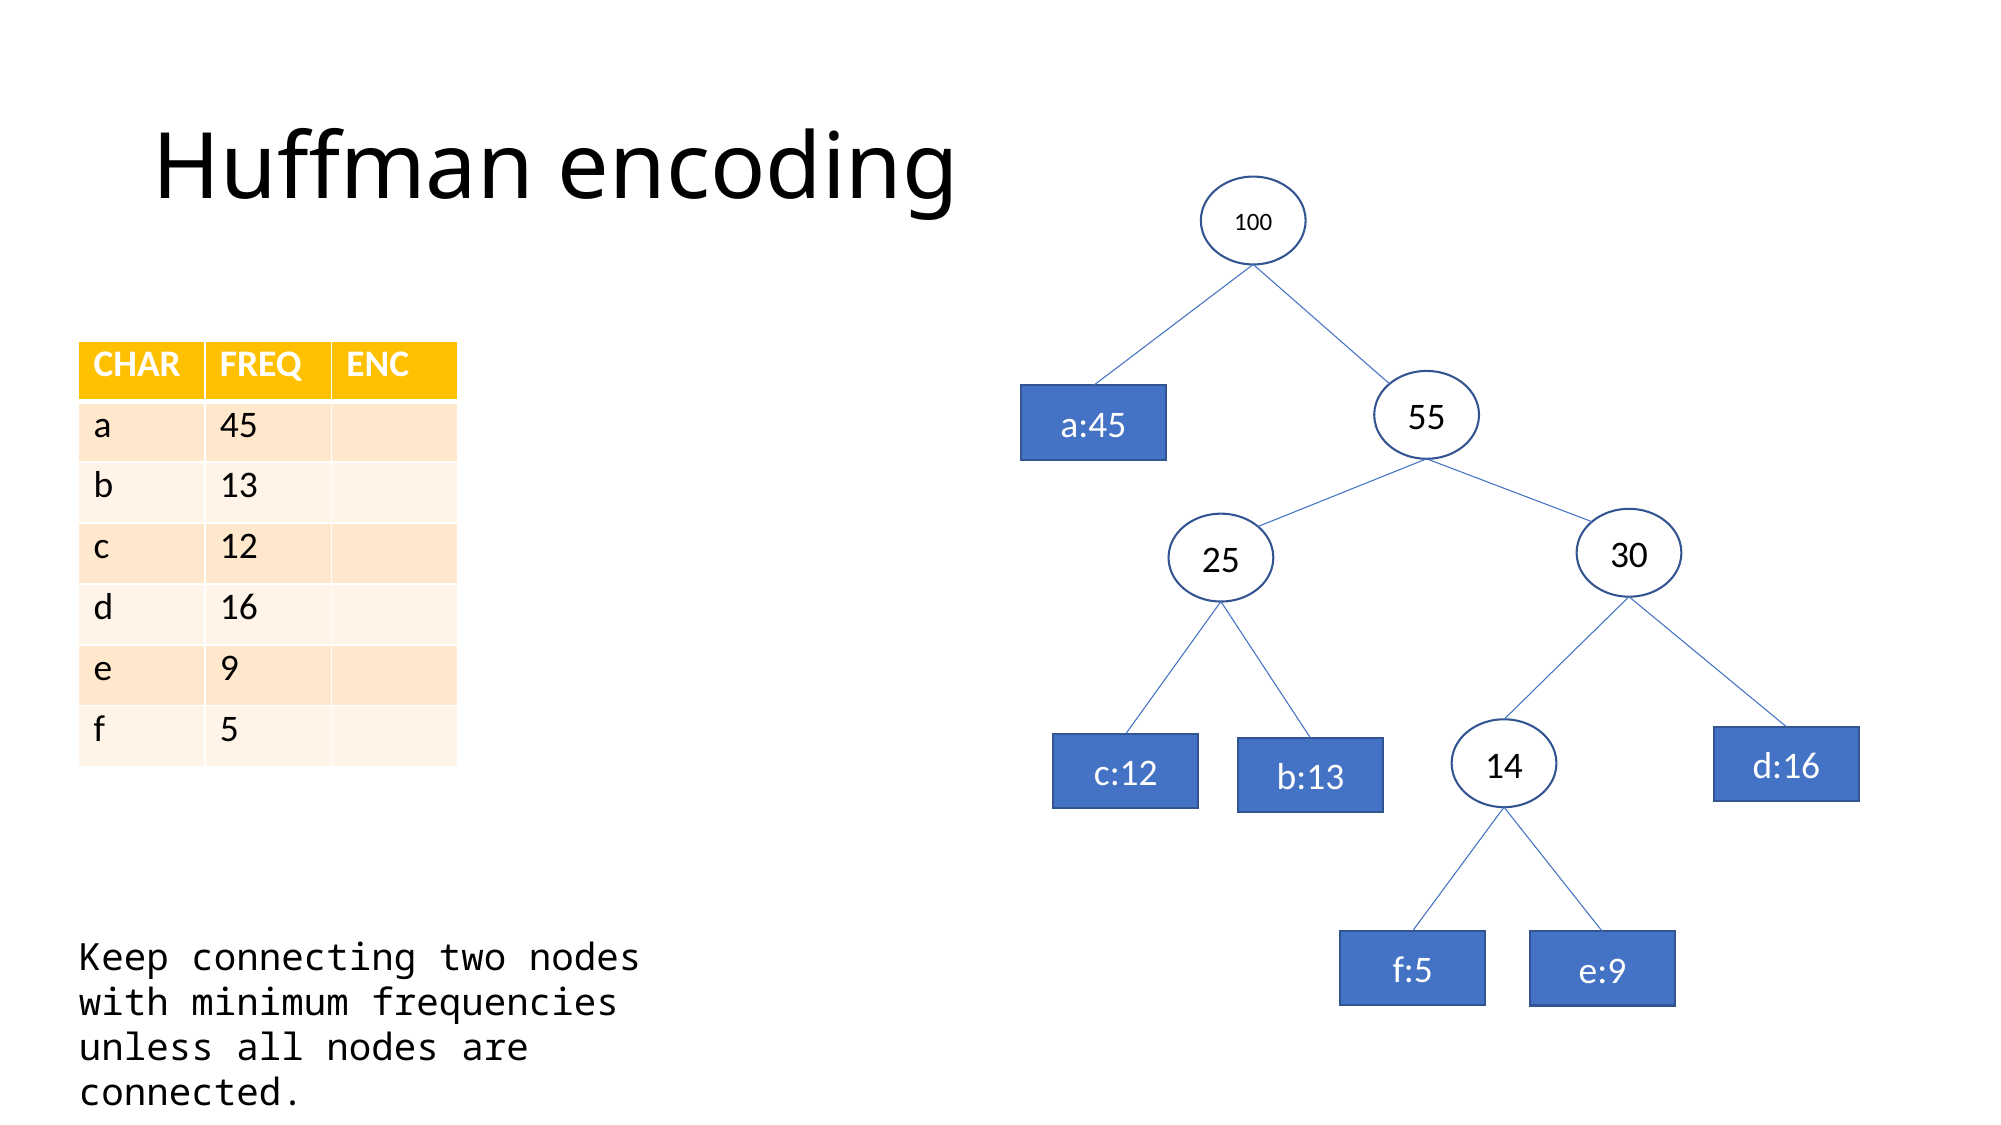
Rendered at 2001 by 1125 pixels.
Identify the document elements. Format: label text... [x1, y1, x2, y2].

table_cell [332, 585, 457, 644]
table_cell 45 [206, 404, 331, 461]
table_cell 5 [206, 706, 331, 766]
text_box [1125, 601, 1220, 734]
table_header ENC [332, 342, 457, 399]
text_box 100 [1199, 175, 1307, 264]
table_cell [332, 524, 457, 583]
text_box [1503, 807, 1603, 932]
text_box 25 [1167, 512, 1275, 601]
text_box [1426, 458, 1592, 522]
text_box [1629, 596, 1787, 727]
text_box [1220, 601, 1311, 738]
text_box b:13 [1237, 737, 1384, 813]
text_box 14 [1450, 718, 1558, 807]
table_cell [332, 404, 457, 461]
text_box 30 [1575, 507, 1683, 596]
table_header FREQ [206, 342, 331, 399]
table_cell 12 [206, 524, 331, 583]
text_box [1093, 264, 1254, 386]
table_cell b [79, 463, 204, 522]
table_cell [332, 646, 457, 705]
text_box c:12 [1052, 733, 1199, 809]
text_box a:45 [1020, 384, 1167, 461]
table_cell [332, 706, 457, 766]
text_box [1258, 458, 1427, 527]
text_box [1412, 807, 1503, 931]
table_cell 13 [206, 463, 331, 522]
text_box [1253, 264, 1390, 384]
text_box 55 [1373, 369, 1481, 458]
text_box f:5 [1339, 930, 1486, 1006]
table_cell c [79, 524, 204, 583]
text_box Keep connecting two nodes with minimum frequencies unless all nodes are connected. [64, 925, 717, 1121]
table_cell f [79, 706, 204, 766]
table_cell [332, 463, 457, 522]
table_cell d [79, 585, 204, 644]
title Huffman encoding [137, 59, 1863, 278]
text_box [1503, 596, 1629, 720]
table_header CHAR [79, 342, 204, 399]
text_box e:9 [1529, 930, 1676, 1007]
table_cell e [79, 646, 204, 705]
text_box d:16 [1713, 726, 1860, 802]
table_cell 16 [206, 585, 331, 644]
table_cell a [79, 404, 204, 461]
table_cell 9 [206, 646, 331, 705]
